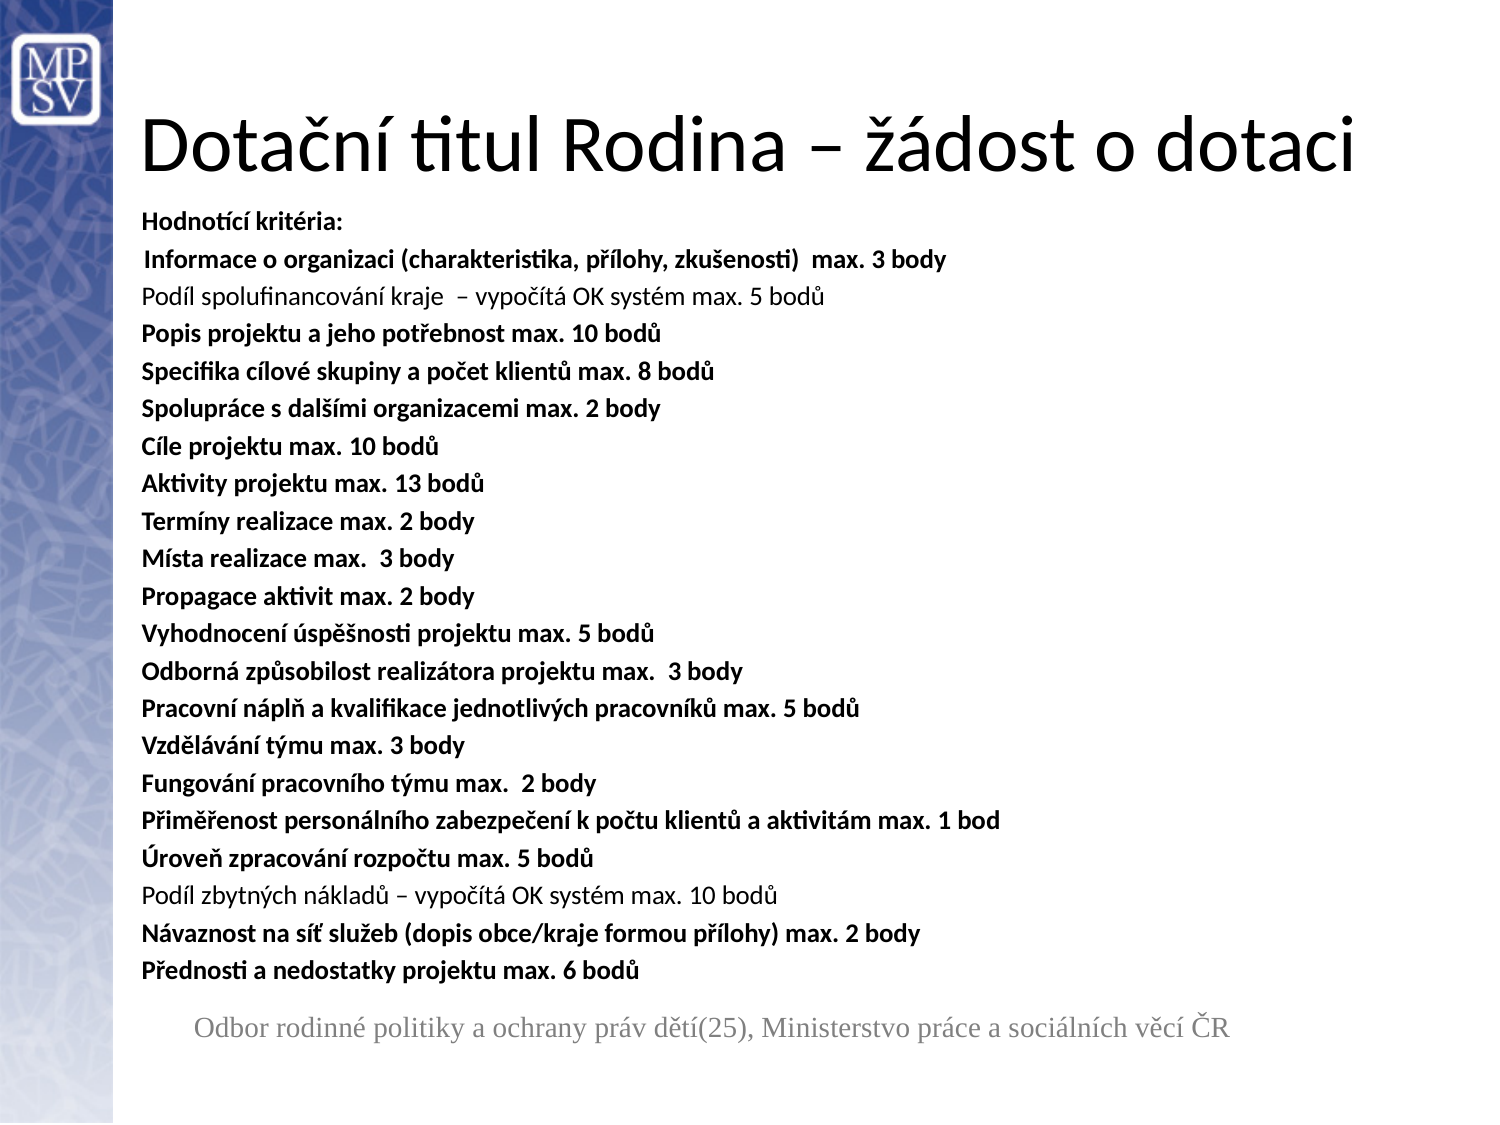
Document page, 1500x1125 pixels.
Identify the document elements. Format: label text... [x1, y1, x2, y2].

text_box Odbor rodinné politiky a ochrany práv dětí(25), Ministerstvo práce a sociálních věcí ČR [179, 1001, 1405, 1051]
list Hodnotící kritéria: Informace o organizaci (charakteristika, přílohy, zkušenosti) max. 3 body Podíl spolufinancování kraje – vypočítá OK systém max. 5 bodů Popis projektu a jeho potřebnost max. 10 bodů Specifika cílové skupiny a počet klientů max. 8 bodů Spolupráce s dalšími organizacemi max. 2 body Cíle projektu max. 10 bodů Aktivity projektu max. 13 bodů Termíny realizace max. 2 body Místa realizace max. 3 body Propagace aktivit max. 2 body Vyhodnocení úspěšnosti projektu max. 5 bodů Odborná způsobilost realizátora projektu max. 3 body Pracovní náplň a kvalifikace jednotlivých pracovníků max. 5 bodů Vzdělávání týmu max. 3 body Fungování pracovního týmu max. 2 body Přiměřenost personálního zabezpečení k počtu klientů a aktivitám max. 1 bod Úroveň zpracování rozpočtu max. 5 bodů Podíl zbytných nákladů – vypočítá OK systém max. 10 bodů Návaznost na síť služeb (dopis obce/kraje formou přílohy) max. 2 body Přednosti a nedostatky projektu max. 6 bodů [117, 196, 1425, 1005]
picture [0, 0, 113, 1124]
title Dotační titul Rodina – žádost o dotaci [117, 45, 1425, 196]
